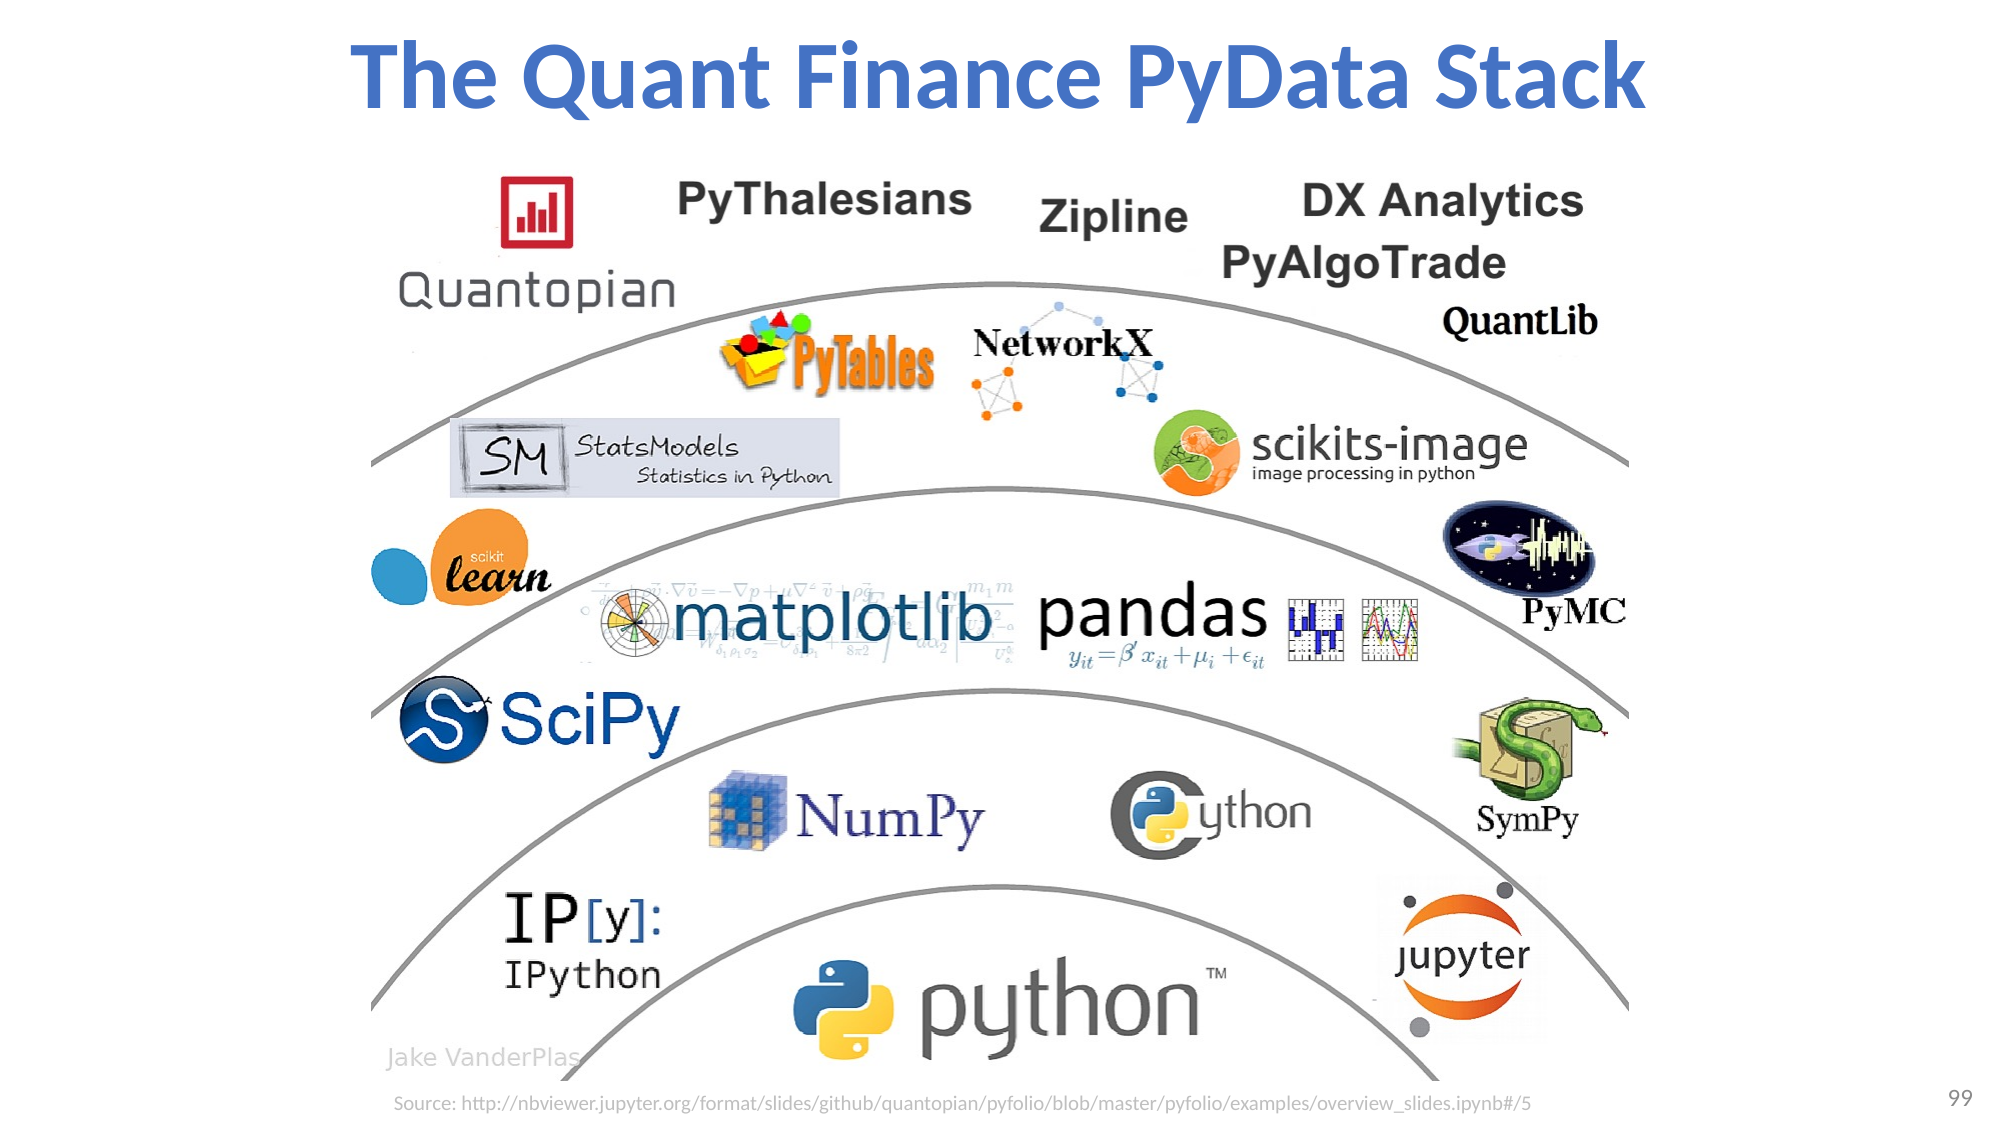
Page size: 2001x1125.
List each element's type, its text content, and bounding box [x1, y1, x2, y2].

title The Quant Finance PyData Stack [324, 0, 1675, 139]
picture [371, 138, 1629, 1081]
slide_number 99 [1830, 1076, 1989, 1116]
text_box Source: http://nbviewer.jupyter.org/format/slides/github/quantopian/pyfolio/blob/master/pyfolio/examples/overview_slides.ipynb#/5 [379, 1082, 1621, 1122]
